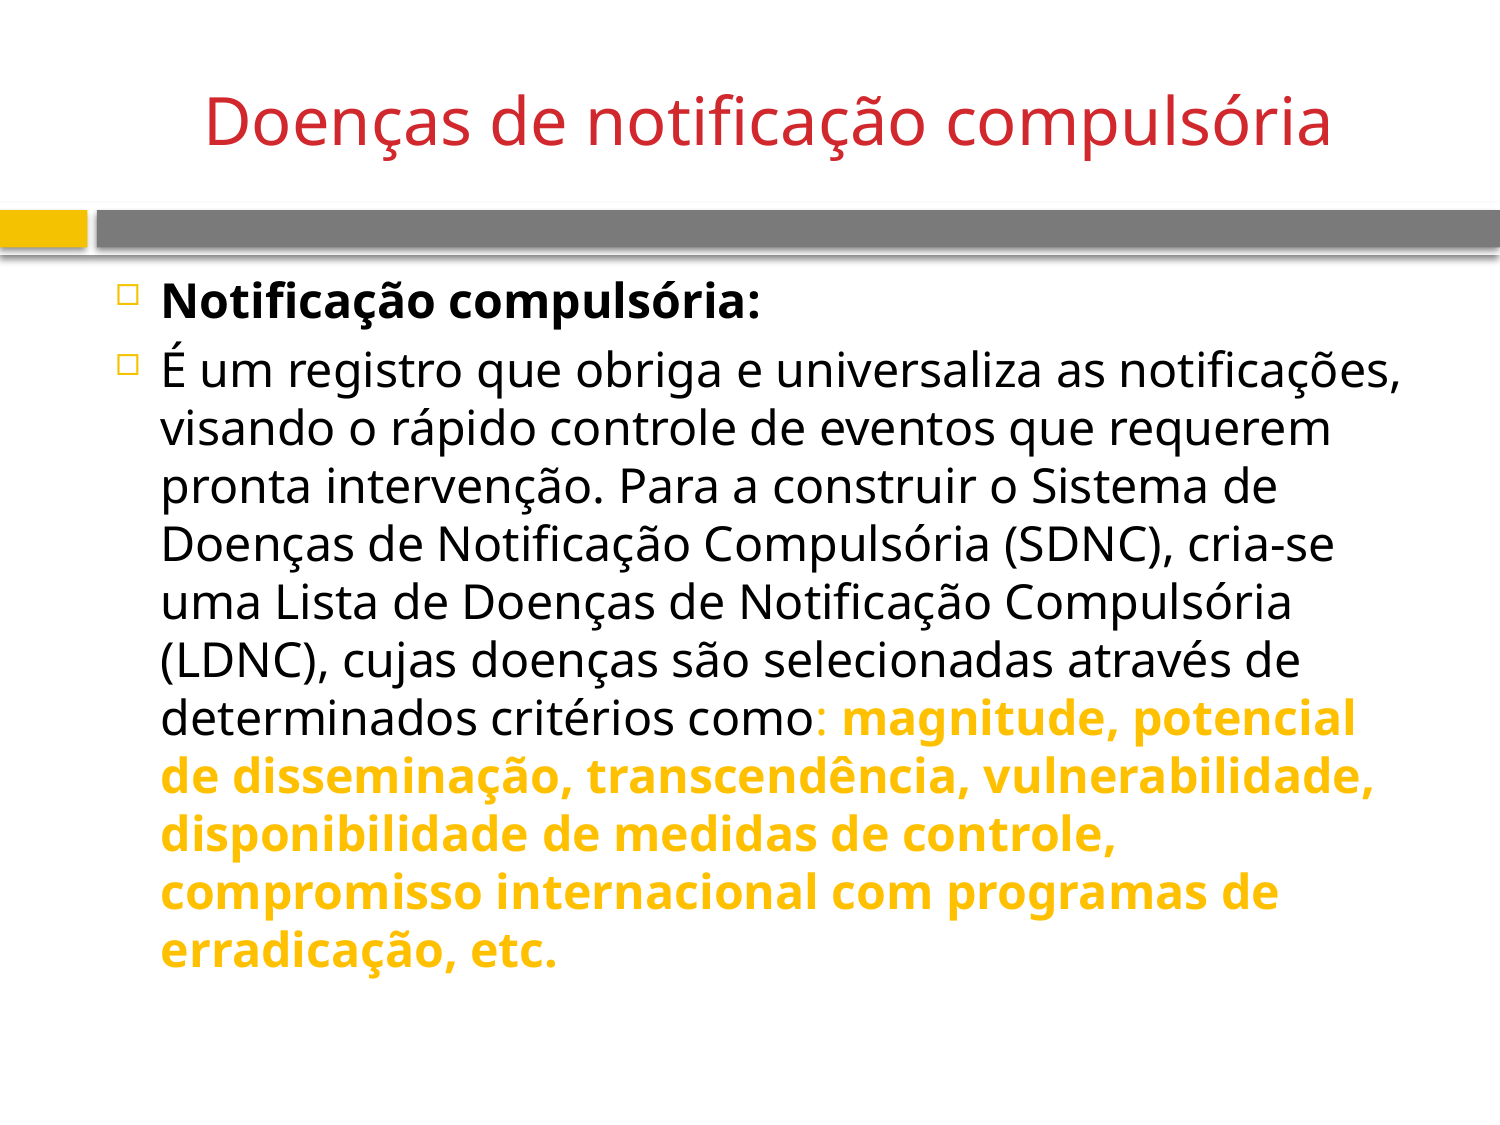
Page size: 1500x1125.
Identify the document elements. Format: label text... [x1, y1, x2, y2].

list Notificação compulsória: É um registro que obriga e universaliza as notificações, visando o rápido controle de eventos que requerem pronta intervenção. Para a construir o Sistema de Doenças de Notificação Compulsória (SDNC), cria-se uma Lista de Doenças de Notificação Compulsória (LDNC), cujas doenças são selecionadas através de determinados critérios como: magnitude, potencial de disseminação, transcendência, vulnerabilidade, disponibilidade de medidas de controle, compromisso internacional com programas de erradicação, etc. [100, 262, 1438, 1000]
title Doenças de notificação compulsória [100, 37, 1438, 200]
